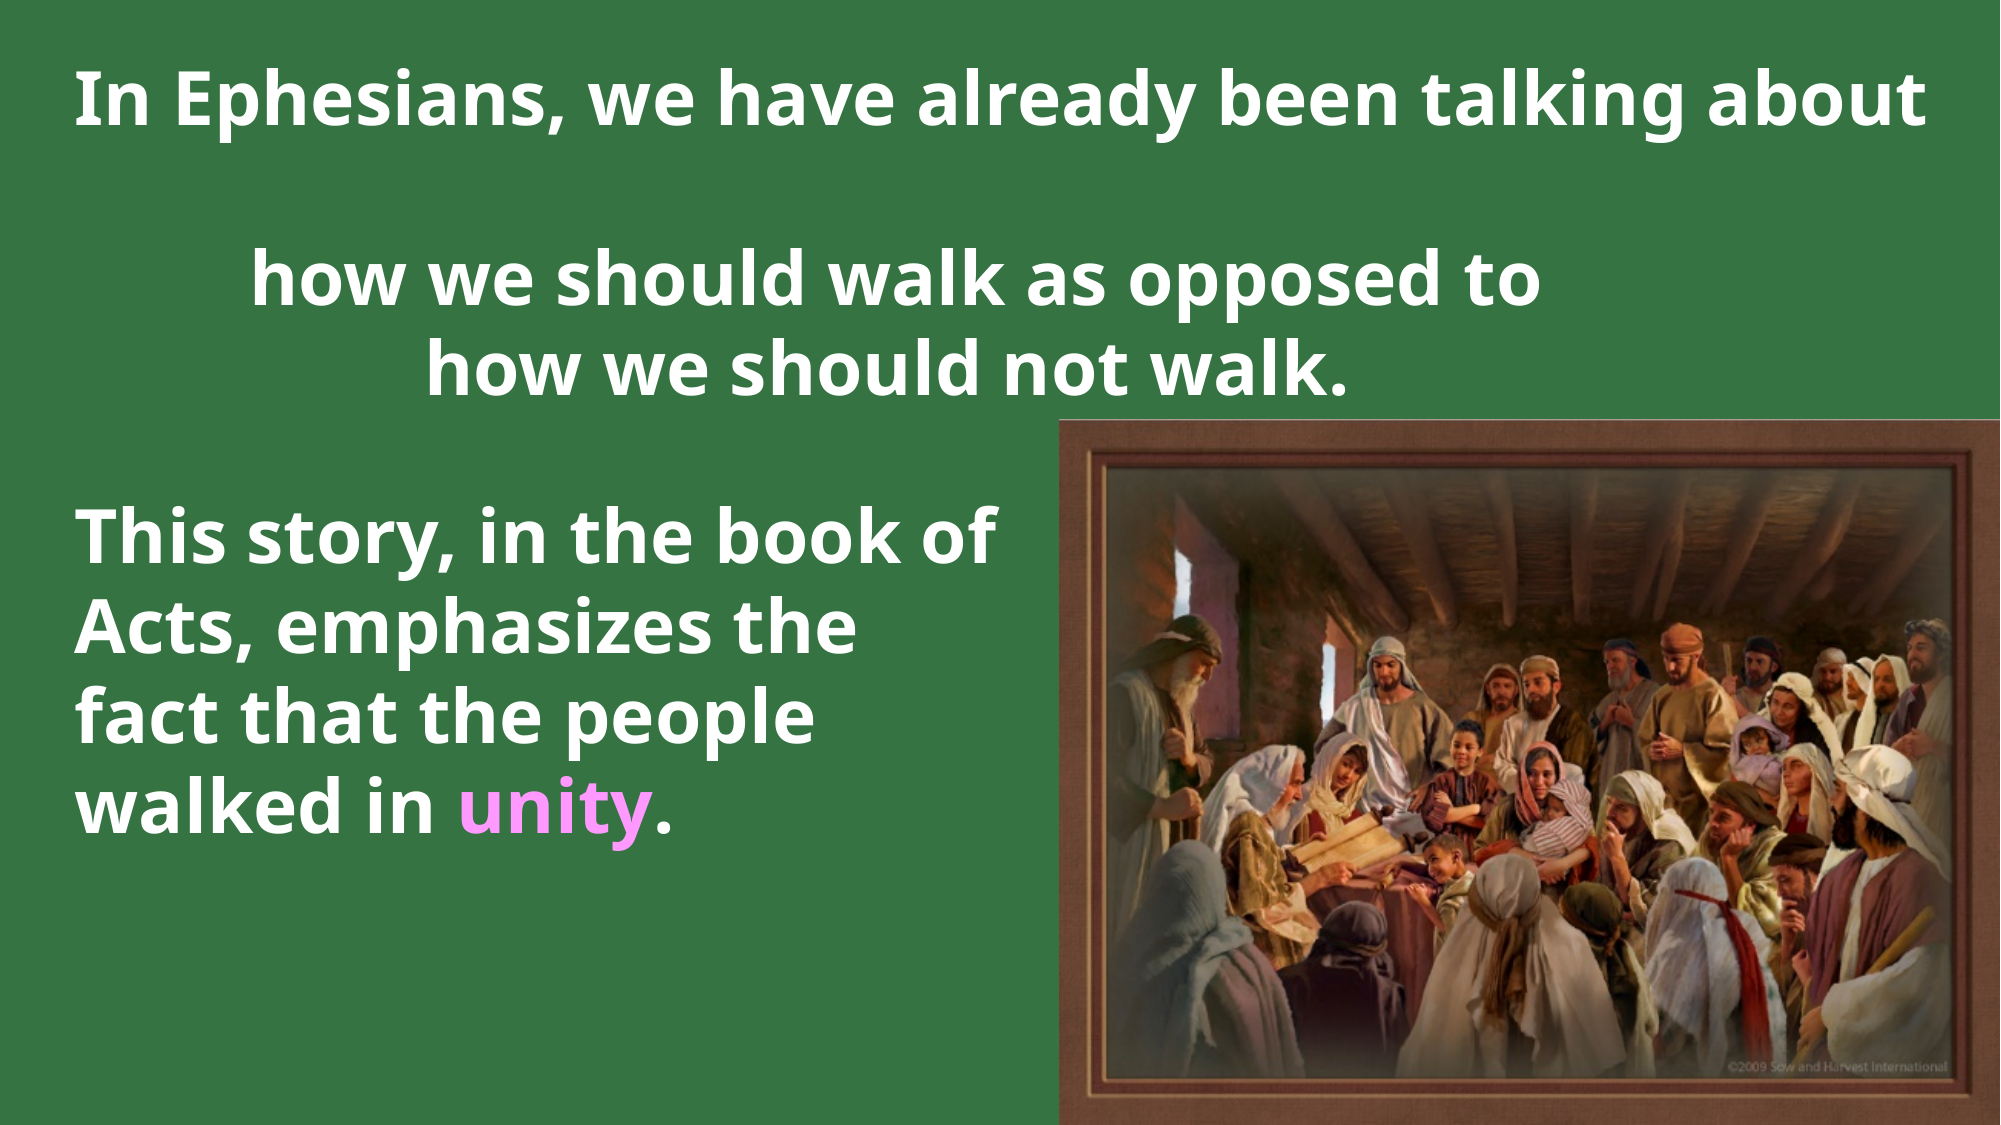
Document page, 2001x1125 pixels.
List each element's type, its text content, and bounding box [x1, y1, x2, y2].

picture [1059, 418, 2000, 1125]
text_box This story, in the book of Acts, emphasizes the fact that the people walked in unity. [59, 481, 1017, 857]
text_box In Ephesians, we have already been talking about how we should walk as opposed to how we should not walk. [59, 0, 1947, 418]
